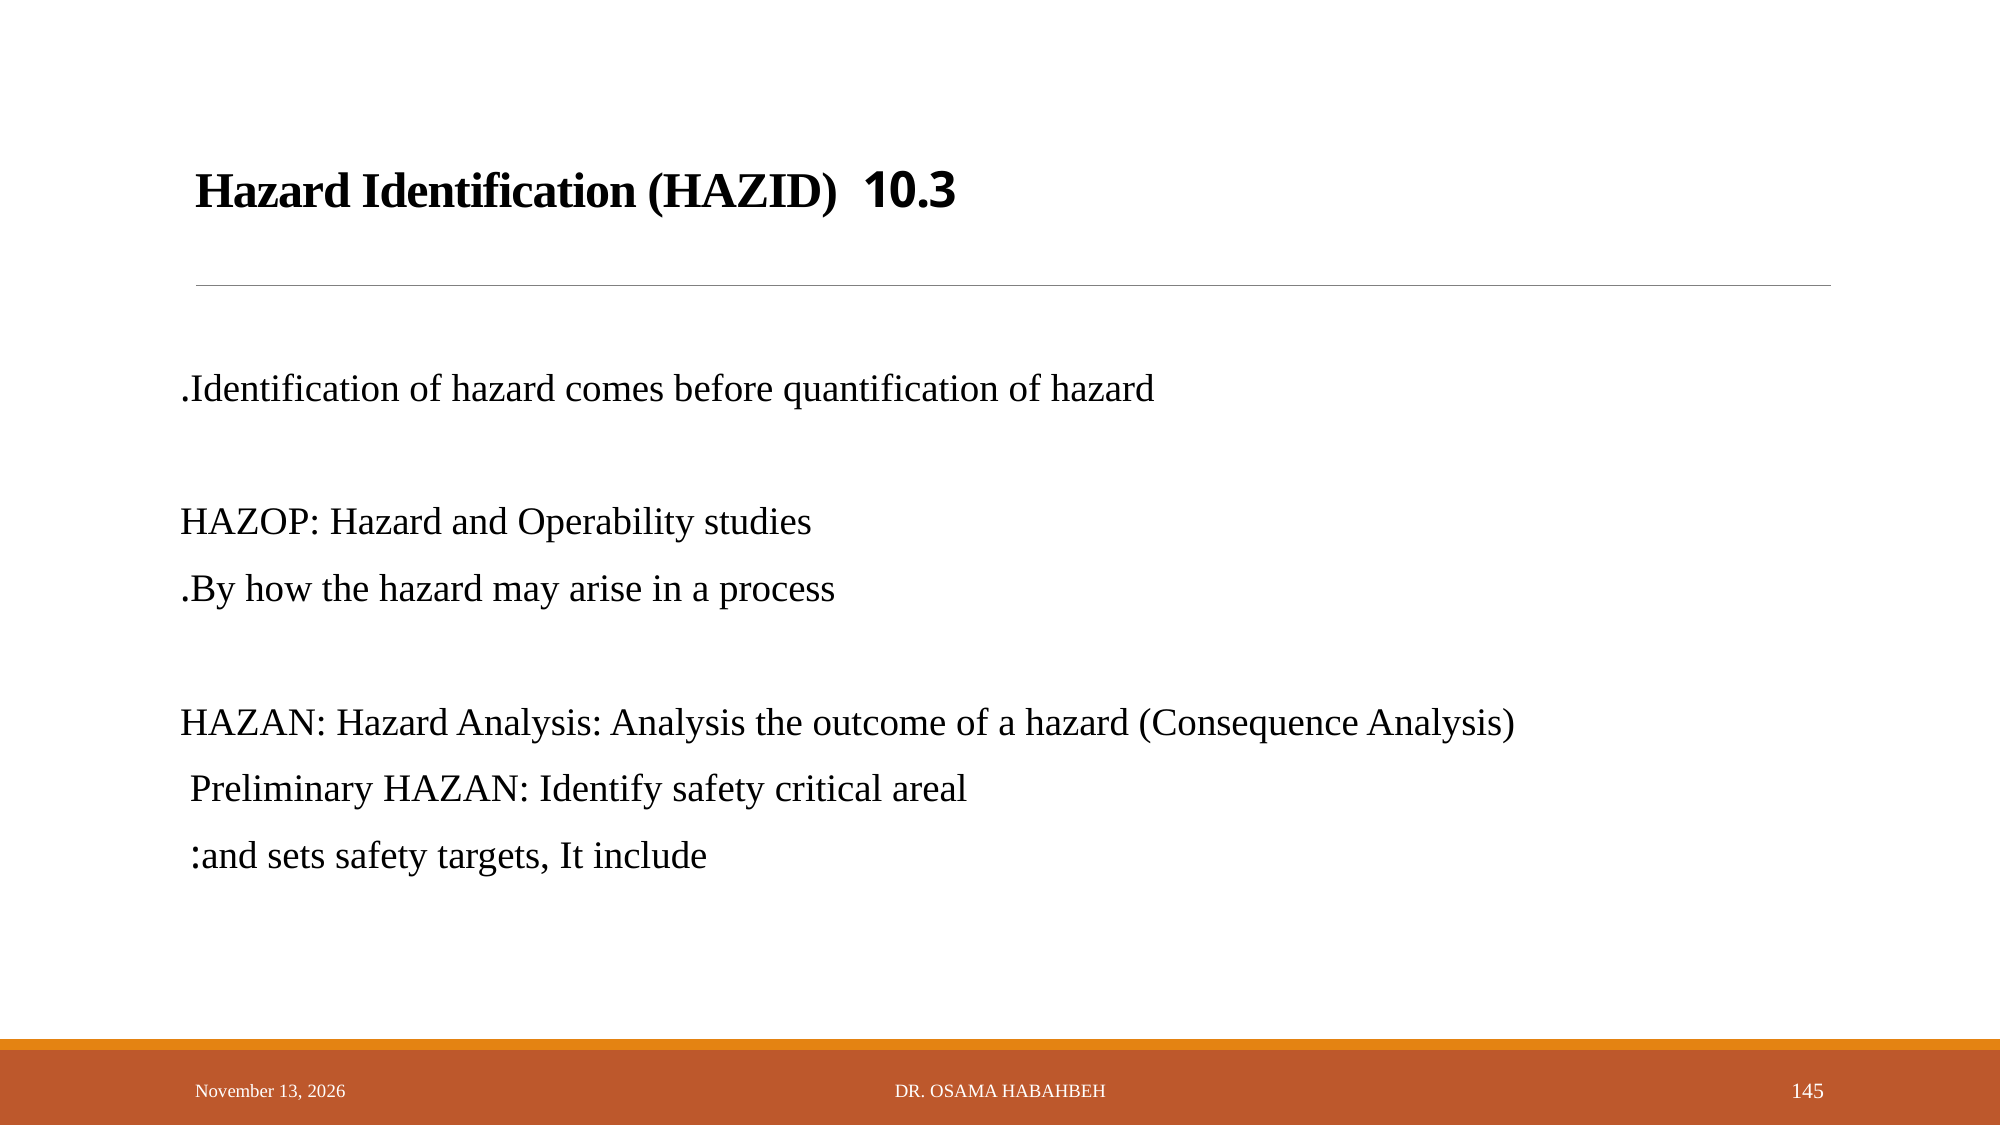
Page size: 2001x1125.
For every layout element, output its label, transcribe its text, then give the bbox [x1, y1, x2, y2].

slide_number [180, 1059, 586, 1120]
list Identification of hazard comes before quantification of hazard. HAZOP: Hazard and Operability studies By how the hazard may arise in a process. HAZAN: Hazard Analysis: Analysis the outcome of a hazard (Consequence Analysis) Preliminary HAZAN: Identify safety critical areal and sets safety targets, It include: [180, 285, 1830, 963]
slide_number 145 [1624, 1059, 1840, 1120]
footer Dr. Osama Habahbeh [604, 1059, 1396, 1120]
title 10.3 Hazard Identification (HAZID) [180, 47, 1830, 285]
